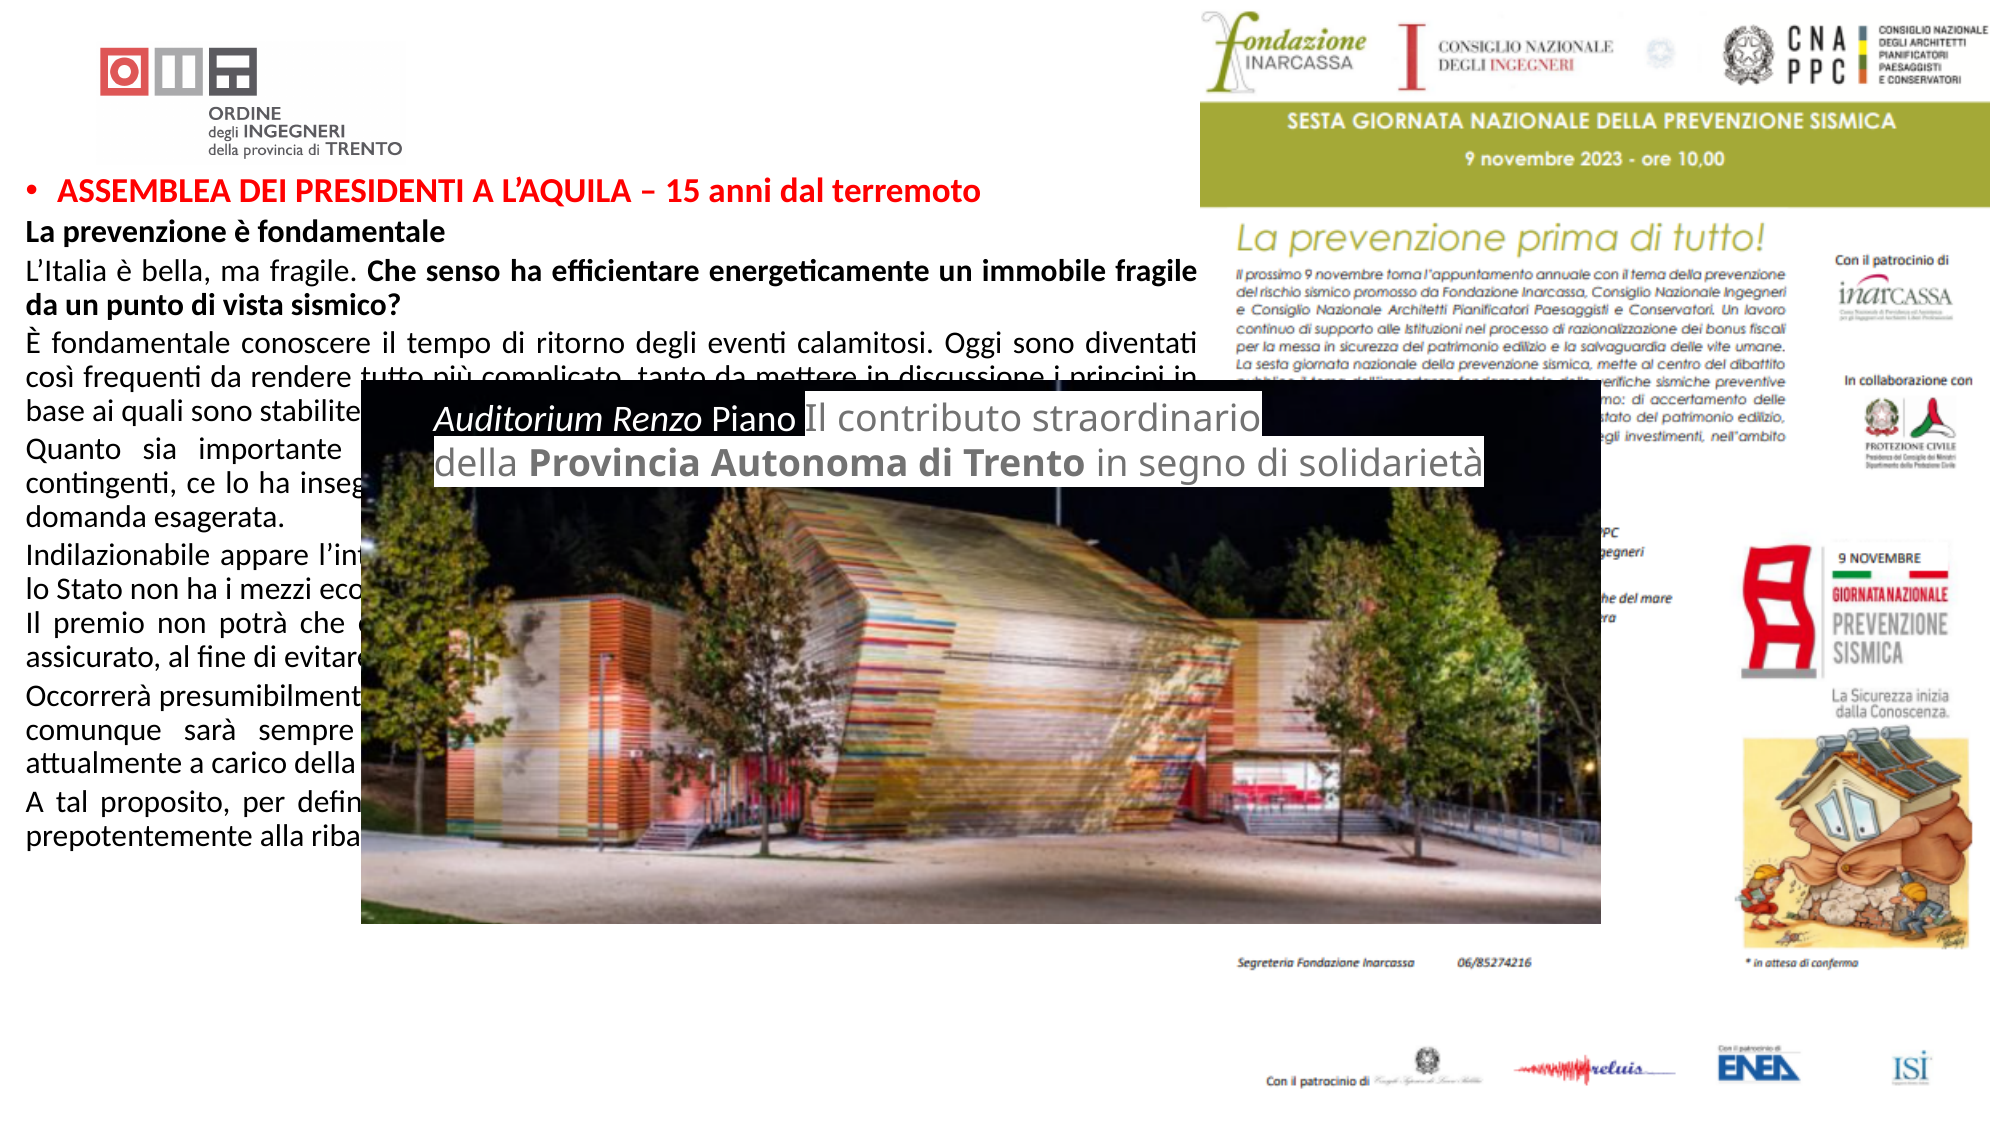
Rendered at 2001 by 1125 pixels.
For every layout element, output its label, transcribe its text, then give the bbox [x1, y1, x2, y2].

list ASSEMBLEA DEI PRESIDENTI A L’AQUILA – 15 anni dal terremoto La prevenzione è fondamentale L’Italia è bella, ma fragile. Che senso ha efficientare energeticamente un immobile fragile da un punto di vista sismico? È fondamentale conoscere il tempo di ritorno degli eventi calamitosi. Oggi sono diventati così frequenti da rendere tutto più complicato, tanto da mettere in discussione i principi in base ai quali sono stabilite le regole di progettazione. Quanto sia importante riflettere su programmi a medio e lungo termine anziché contingenti, ce lo ha insegnato il Superbonus, con la lievitazione dei prezzi a fronte di una domanda esagerata. Indilazionabile appare l’introduzione dell’assicurazione obbligatoria sugli immobili, perché lo Stato non ha i mezzi economici necessari per coprire la ricostruzione dopo una catastrofe. Il premio non potrà che essere modulato sulla base dell’indice di vulnerabilità del bene assicurato, al fine di evitare di gravare sui cittadini residenti in zone a rischio maggiore. Occorrerà presumibilmente far ricorso ad un fondo di perequazione a carico dello Stato, che comunque sarà sempre largamente inferiore ai costi di ricostruzione post eventi, attualmente a carico della collettività. A tal proposito, per definire le condizioni di rischio e quindi la classe di sicurezza, torna prepotentemente alla ribalta il “Fascicolo del fabbricato”. [10, 165, 1199, 879]
picture [96, 41, 406, 166]
picture [1199, 0, 1990, 1121]
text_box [361, 380, 1602, 924]
